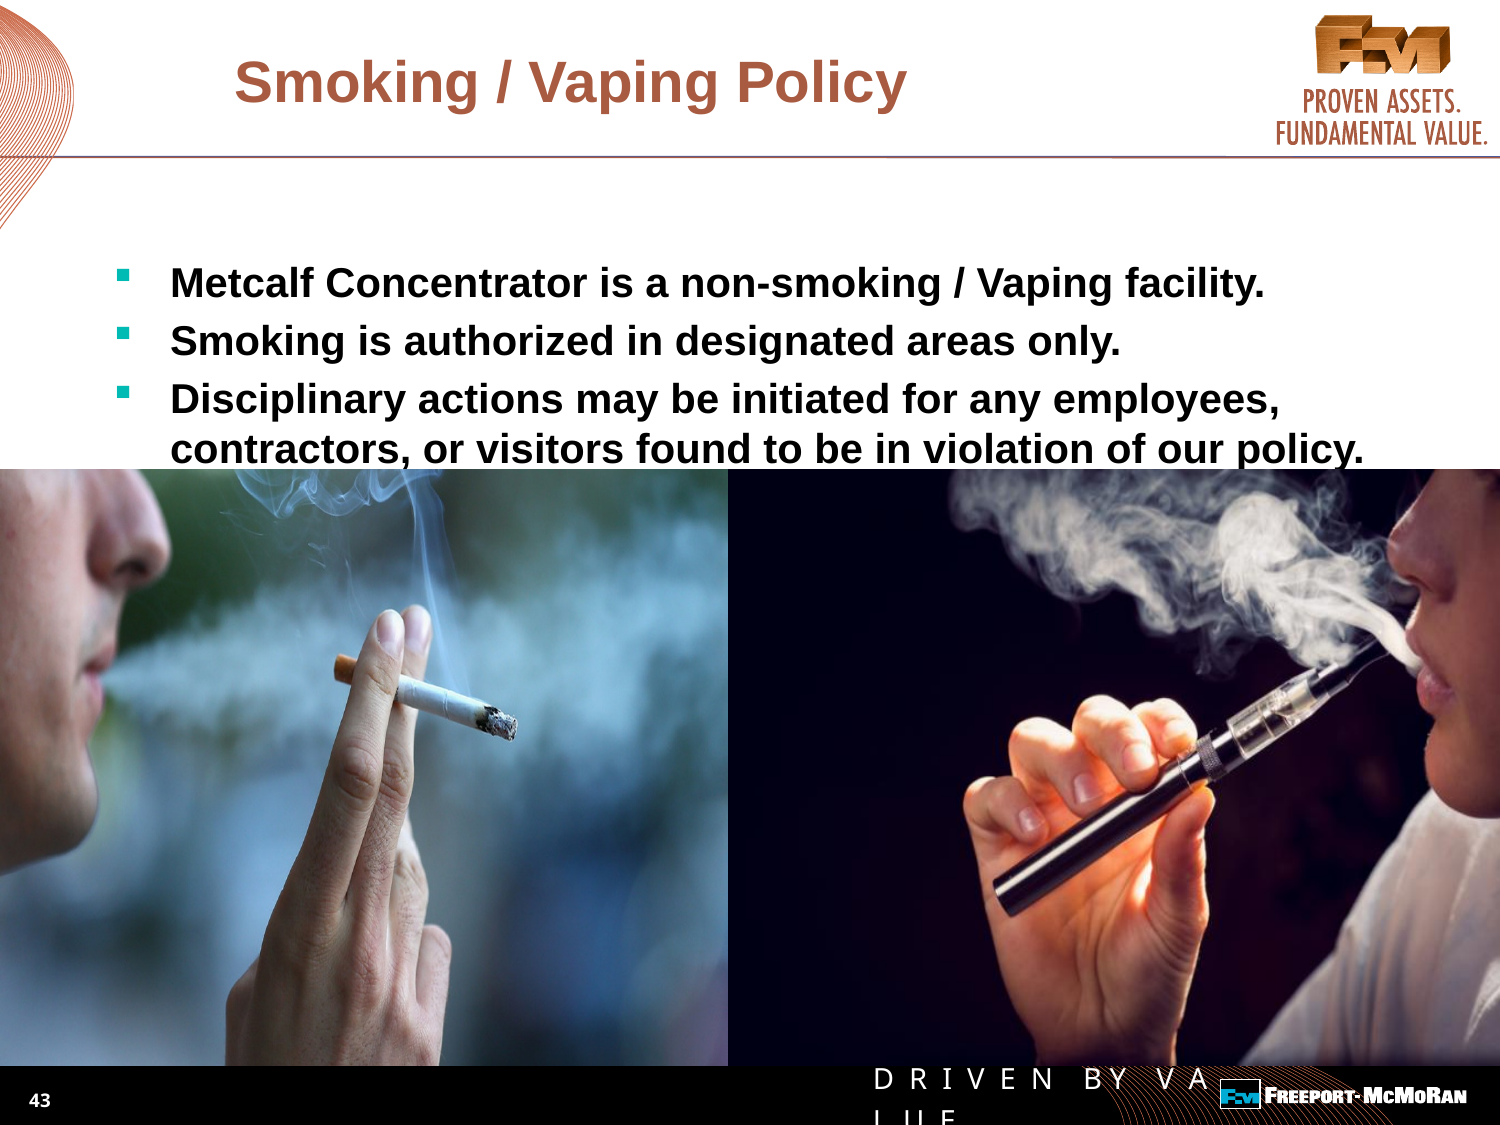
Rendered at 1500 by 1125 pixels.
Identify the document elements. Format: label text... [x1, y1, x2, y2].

title Smoking / Vaping Policy [219, 27, 1402, 138]
picture [0, 469, 1500, 1066]
list Metcalf Concentrator is a non-smoking / Vaping facility. Smoking is authorized in designated areas only. Disciplinary actions may be initiated for any employees, contractors, or visitors found to be in violation of our policy. [98, 247, 1402, 468]
picture [1311, 12, 1453, 76]
slide_number 43 [4, 1081, 66, 1125]
